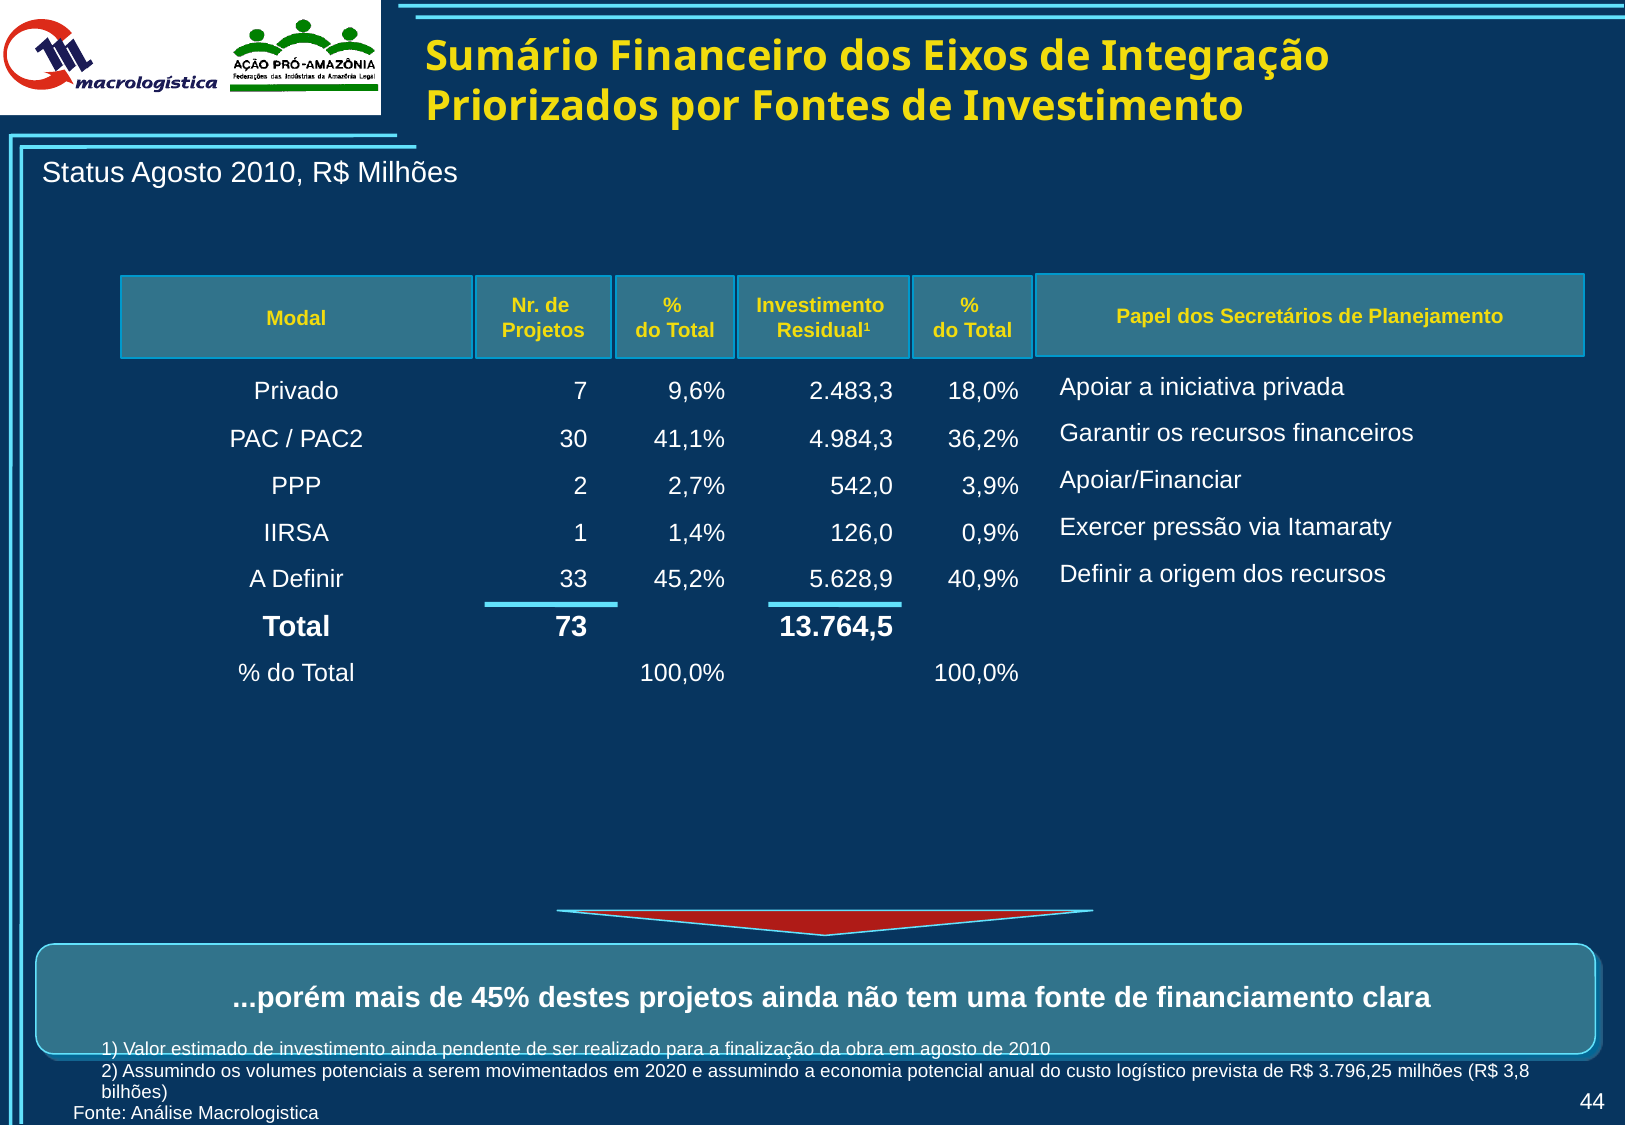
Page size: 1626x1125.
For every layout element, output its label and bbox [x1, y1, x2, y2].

text_box [913, 276, 1032, 358]
table_cell [121, 412, 1625, 696]
text_box [475, 276, 611, 358]
text_box [35, 943, 1596, 1124]
text_box [41, 153, 915, 189]
table_header [121, 365, 1625, 415]
text_box [424, 28, 1388, 129]
text_box [1035, 274, 1585, 356]
text_box [556, 910, 1094, 936]
picture [228, 18, 379, 93]
text_box [120, 276, 473, 358]
text_box [738, 276, 910, 358]
text_box [616, 276, 735, 358]
